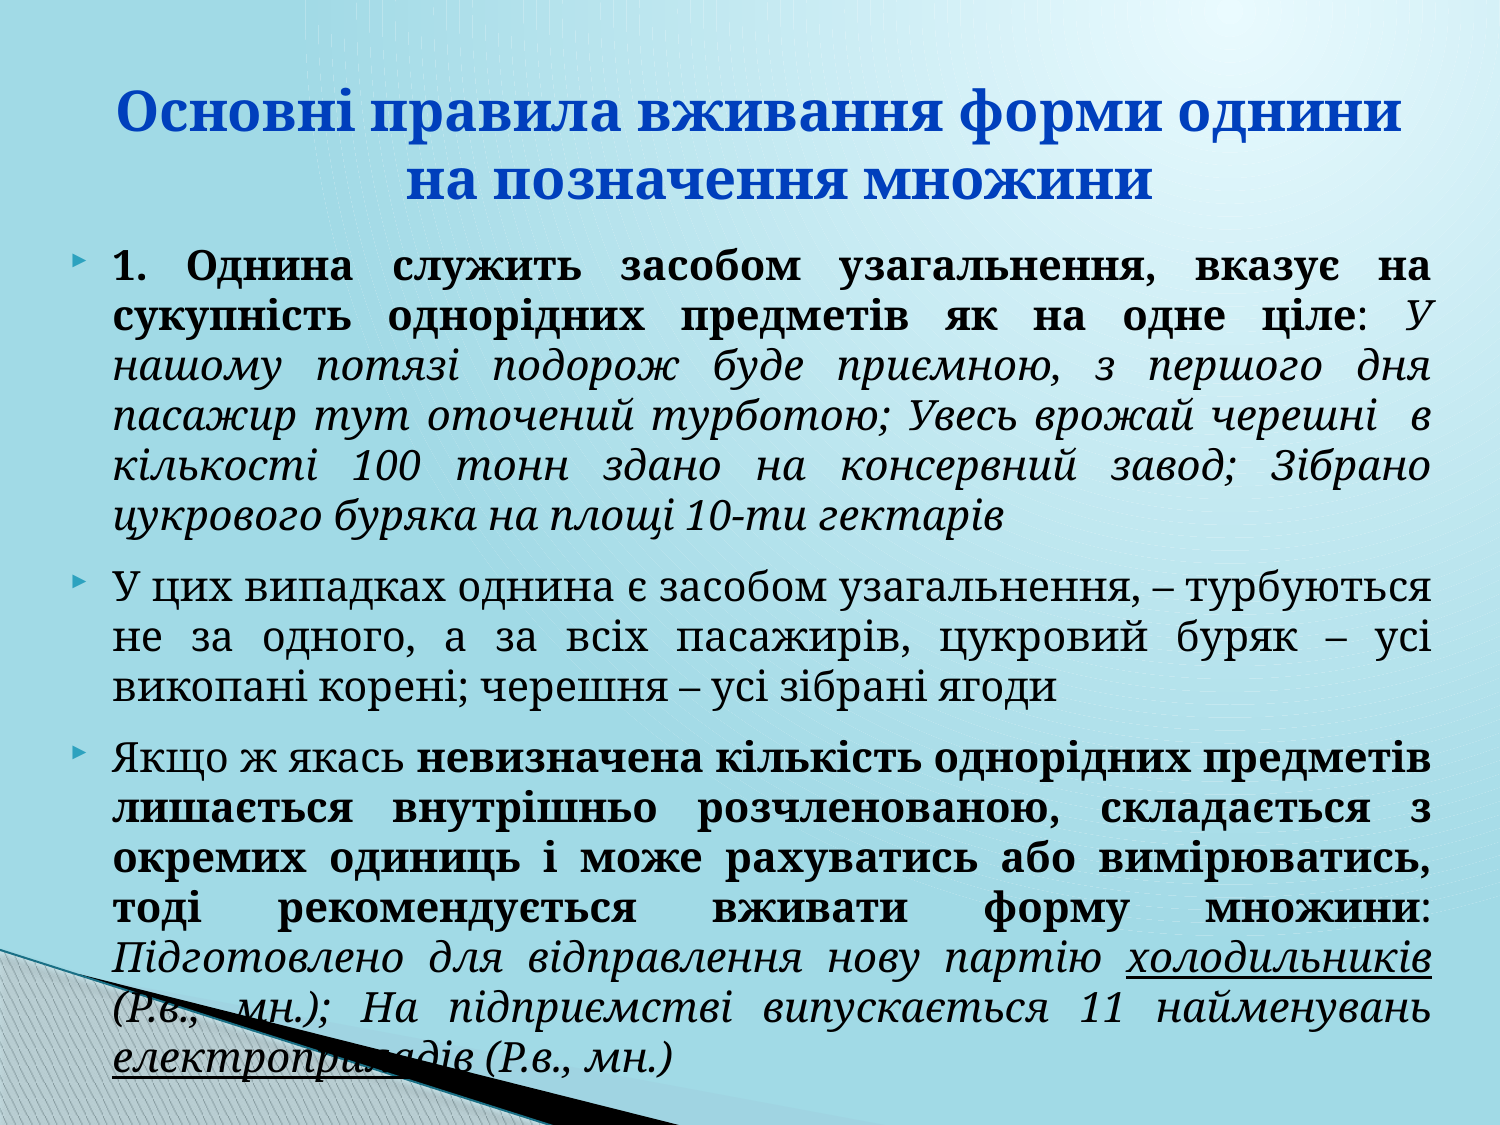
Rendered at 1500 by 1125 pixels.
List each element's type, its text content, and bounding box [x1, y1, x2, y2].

list 1. Однина служить засобом узагальнення, вказує на сукупність однорідних предметів як на одне ціле: У нашому потязі подорож буде приємною, з першого дня пасажир тут оточений турботою; Увесь врожай черешні в кількості 100 тонн здано на консервний завод; Зібрано цукрового буряка на площі 10-ти гектарів У цих випадках однина є засобом узагальнення, – турбуються не за одного, а за всіх пасажирів, цукровий буряк – усі викопані корені; черешня – усі зібрані ягоди Якщо ж якась невизначена кількість однорідних предметів лишається внутрішньо розчленованою, складається з окремих одиниць і може рахуватись або вимірюватись, тоді рекомендується вживати форму множини: Підготовлено для відправлення нову партію холодильників (Р.в., мн.); На підприємстві випускається 11 найменувань електроприладів (Р.в., мн.) [53, 160, 1447, 1035]
title Основні правила вживання форми однини на позначення множини [75, 54, 1425, 232]
